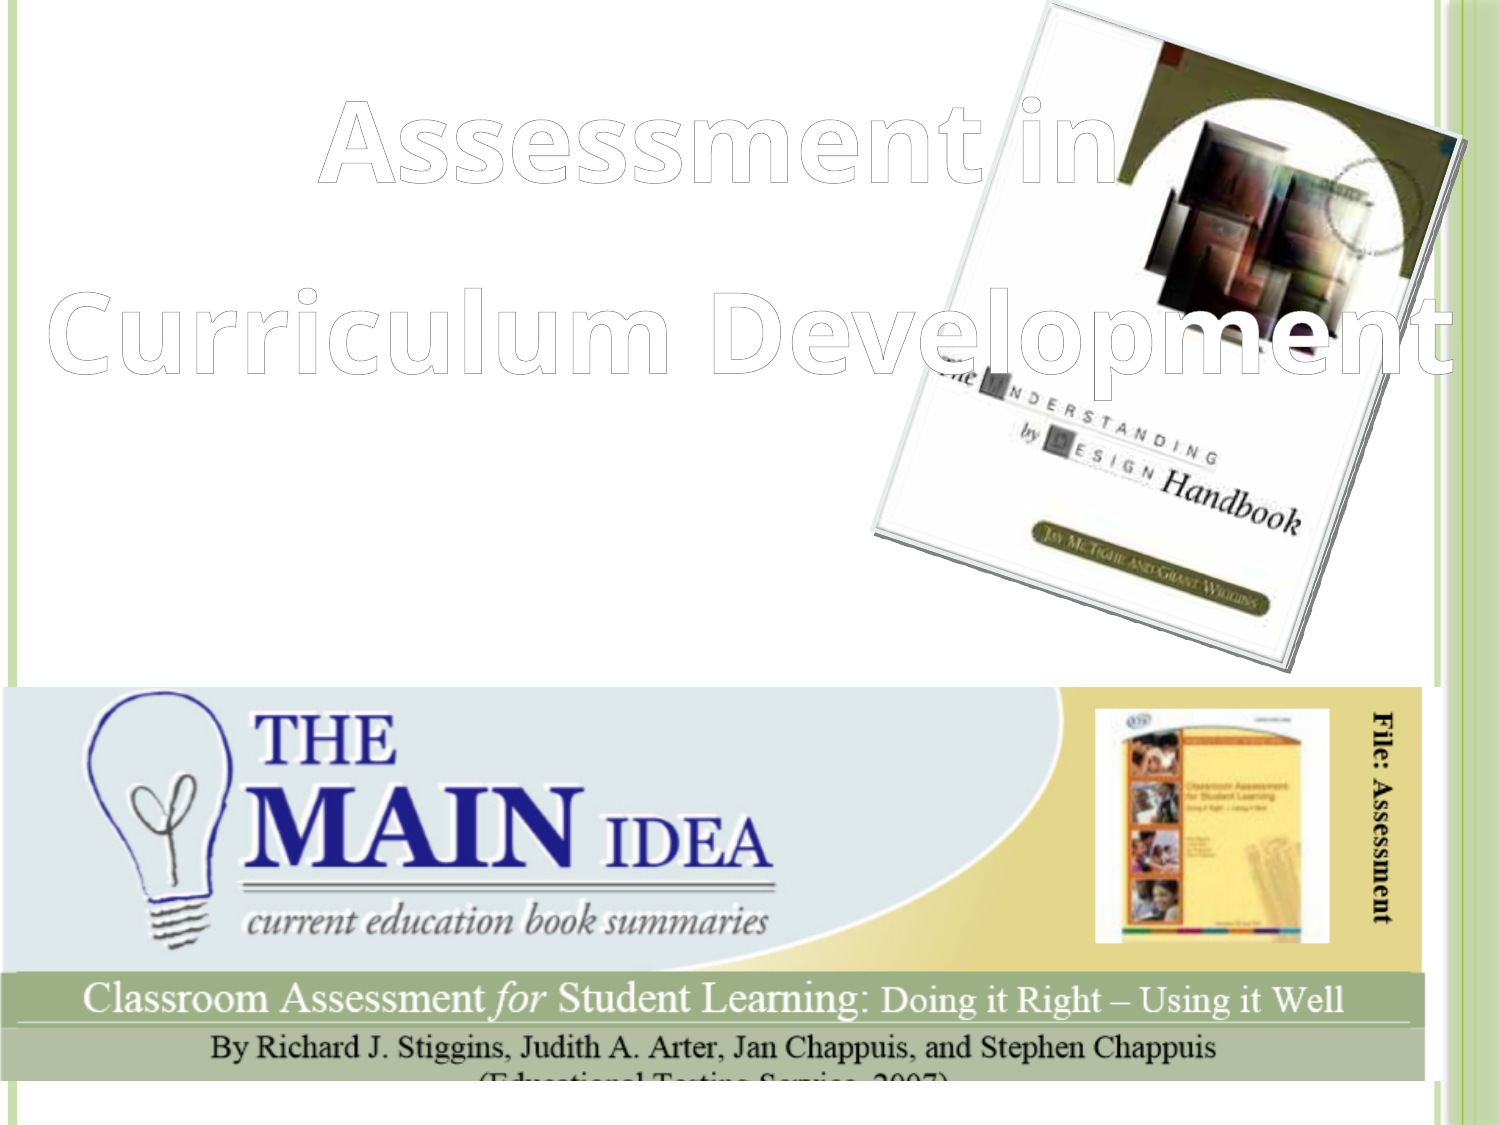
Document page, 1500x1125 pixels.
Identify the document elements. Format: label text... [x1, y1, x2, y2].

picture [0, 686, 1443, 1082]
text_box Assessment in Curriculum Development [27, 62, 945, 404]
picture [876, 4, 1382, 663]
text_box Assessment in Curriculum Development [1387, 62, 1473, 404]
